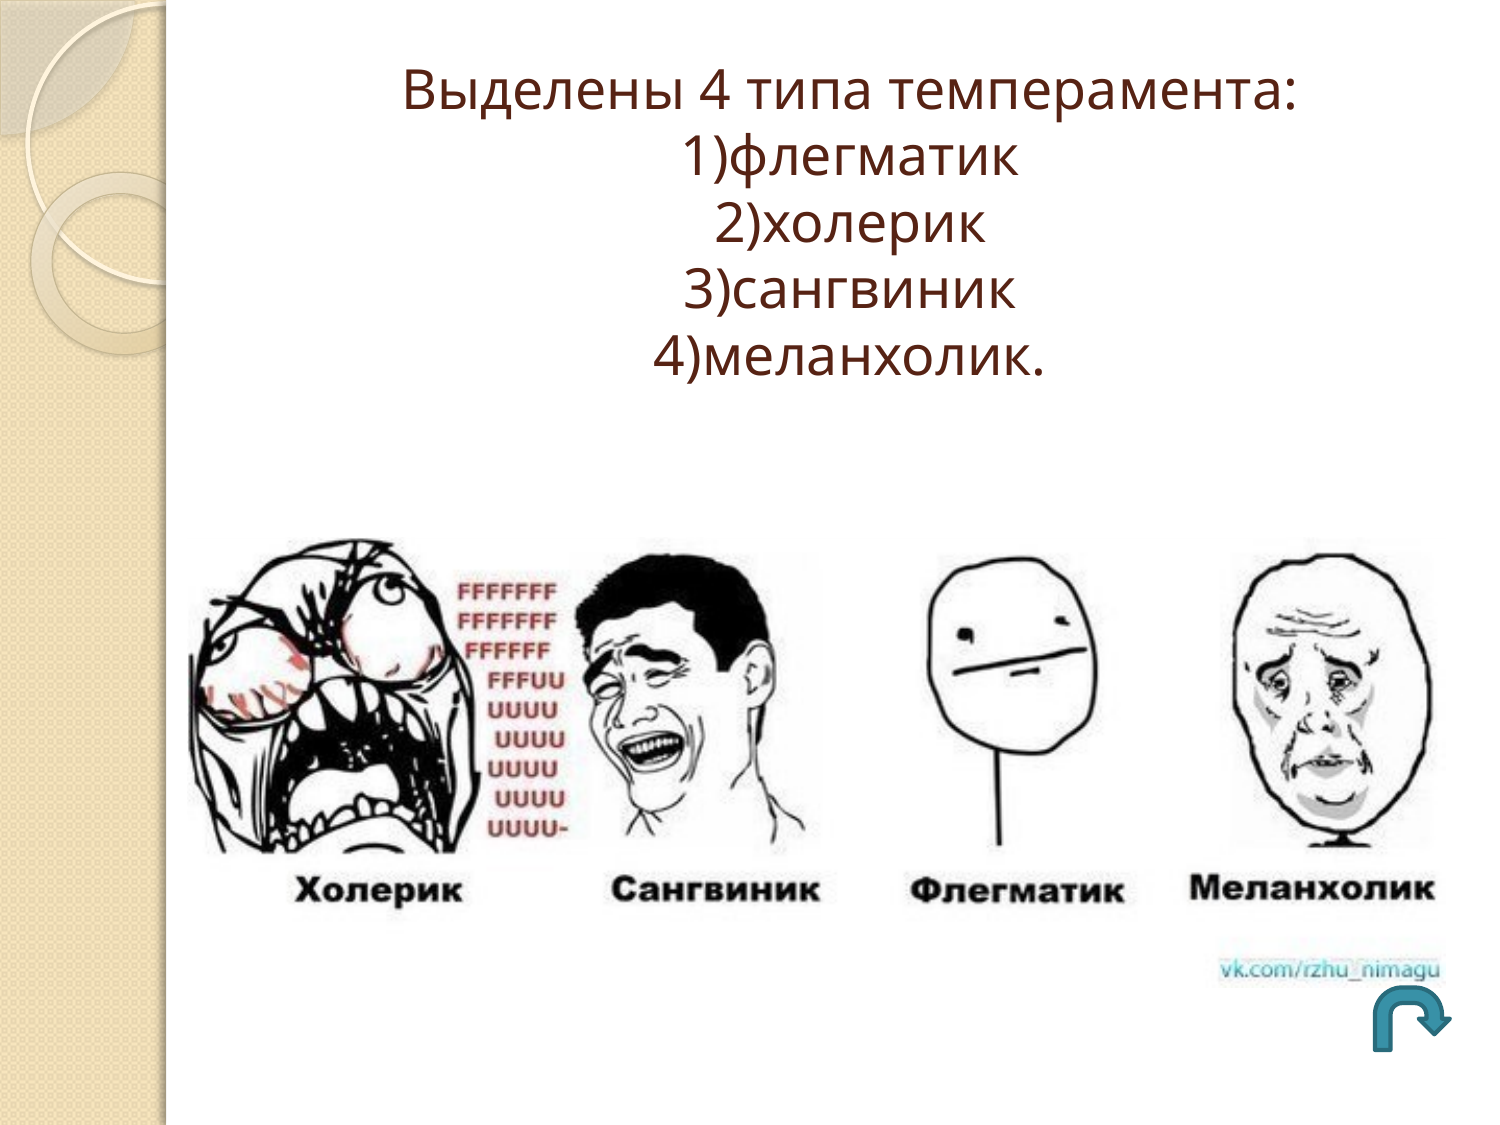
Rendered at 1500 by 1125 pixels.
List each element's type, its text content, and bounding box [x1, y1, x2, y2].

title Выделены 4 типа темперамента: 1)флегматик 2)холерик 3)сангвиник 4)меланхолик. [235, 45, 1466, 488]
picture [187, 537, 1446, 988]
text_box [1372, 999, 1452, 1053]
